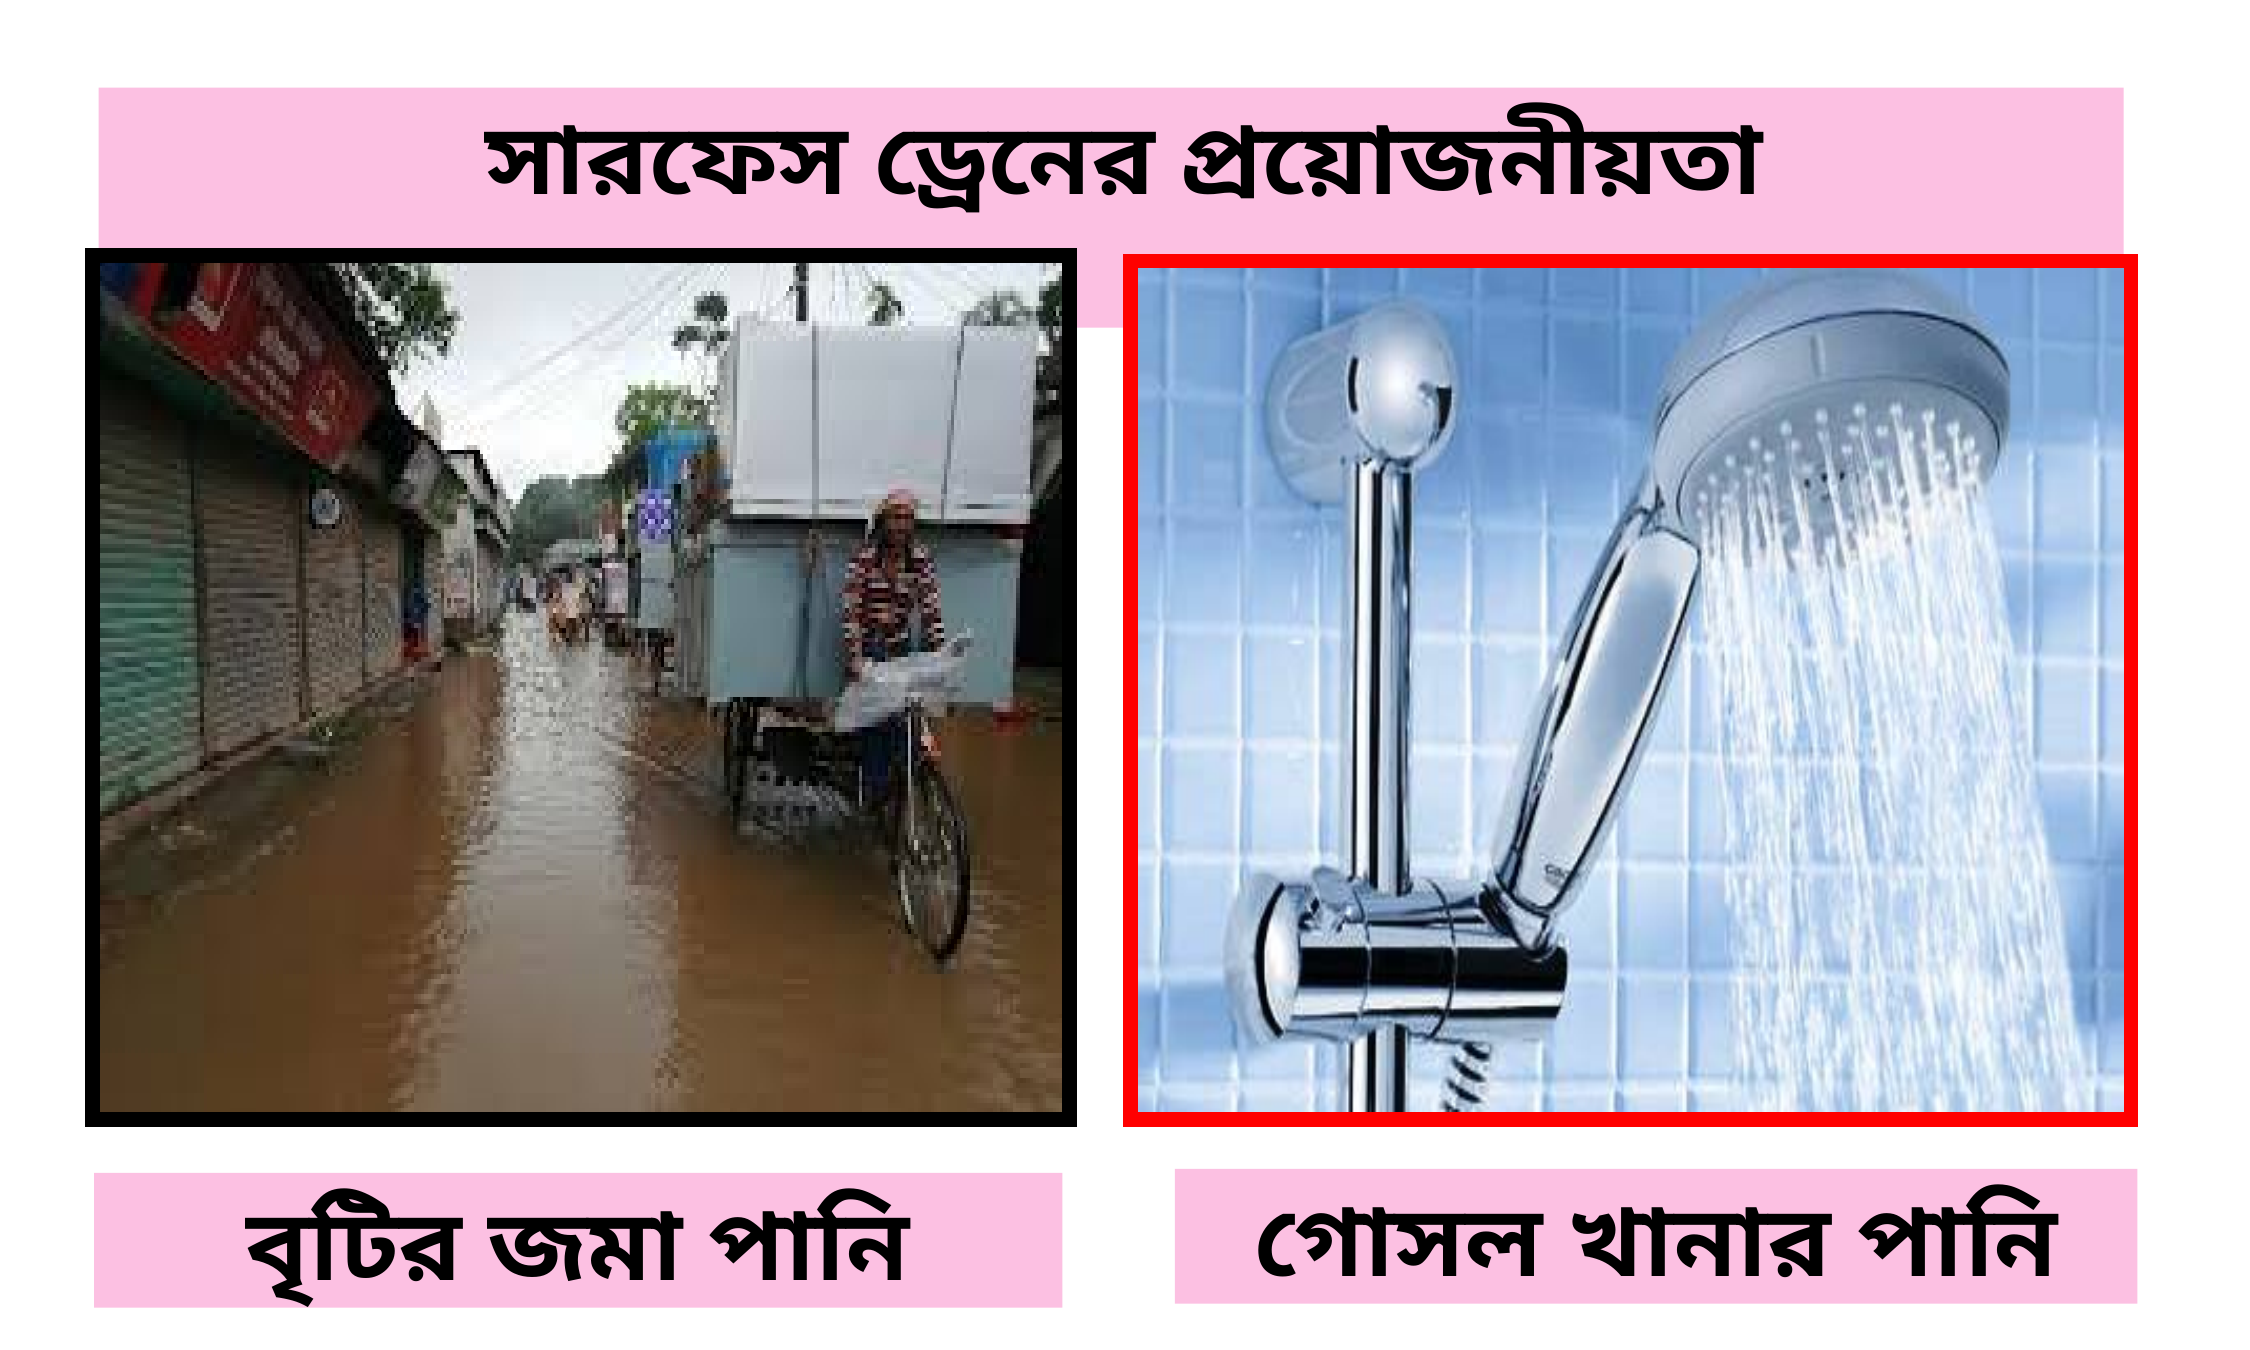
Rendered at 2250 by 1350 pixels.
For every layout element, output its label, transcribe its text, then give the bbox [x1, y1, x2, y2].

text_box বৃটির জমা পানি [94, 1172, 1063, 1308]
picture [99, 262, 1063, 1113]
title সারফেস ড্রেনের প্রয়োজনীয়তা [98, 87, 2124, 328]
text_box গোসল খানার পানি [1174, 1168, 2138, 1304]
picture [1137, 268, 2124, 1113]
